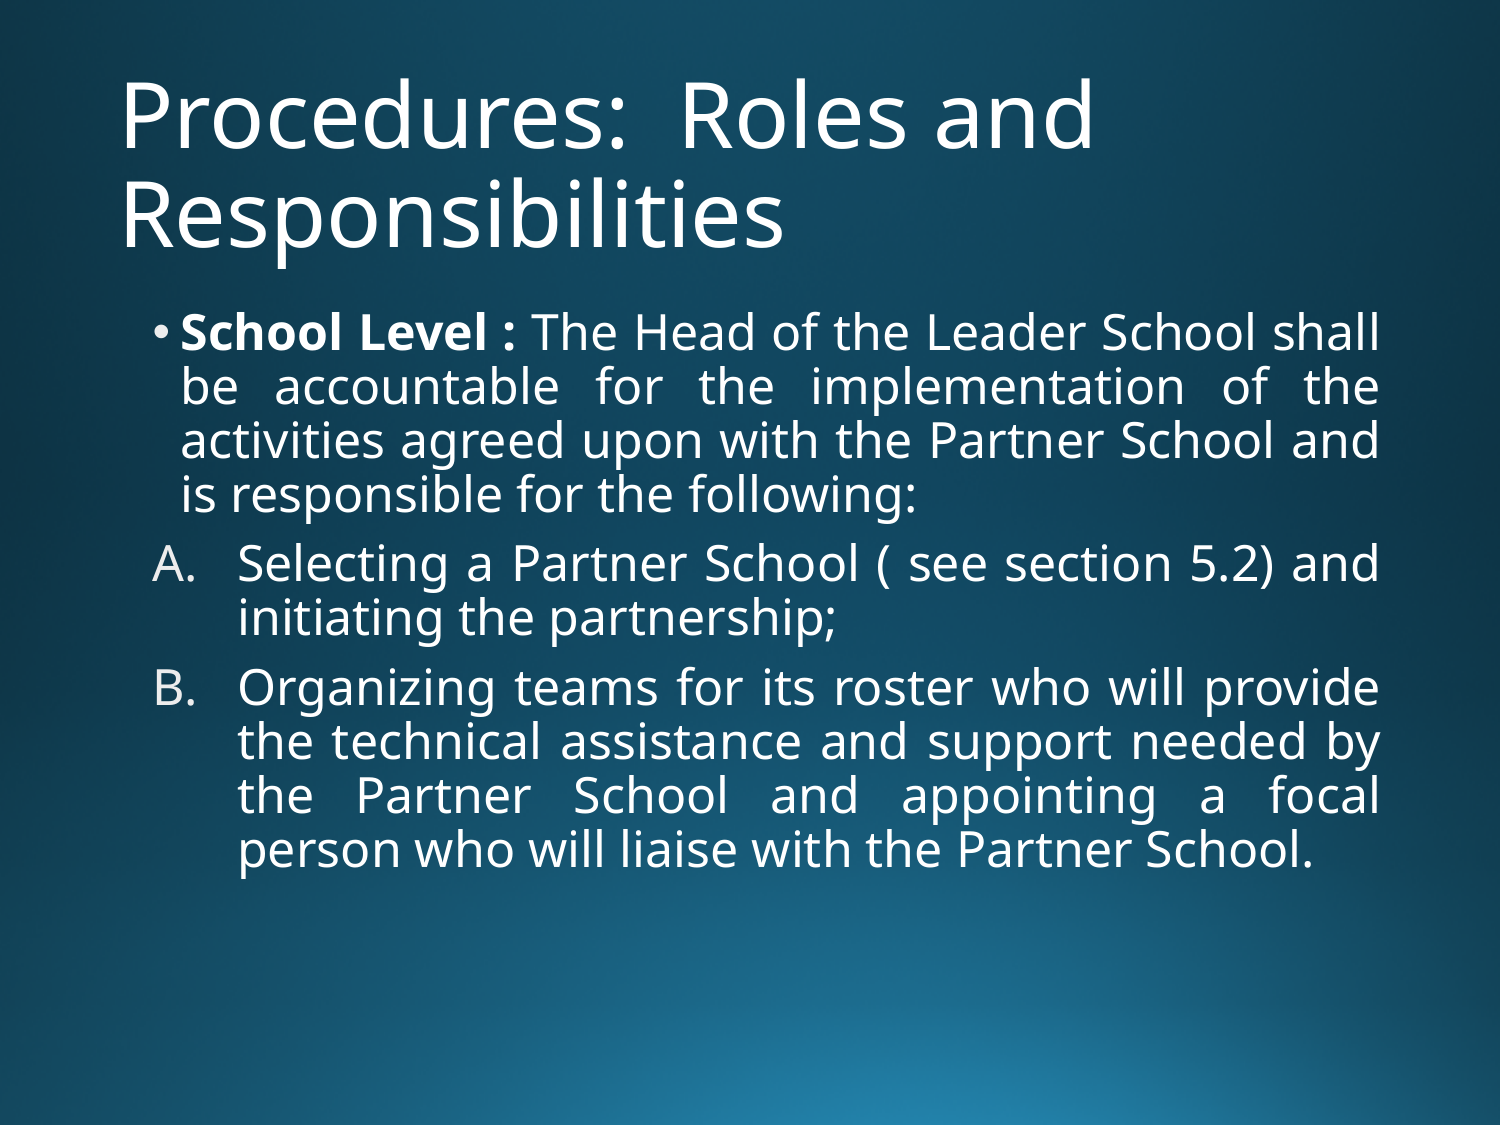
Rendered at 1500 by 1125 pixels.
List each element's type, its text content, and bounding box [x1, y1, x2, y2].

list School Level : The Head of the Leader School shall be accountable for the implementation of the activities agreed upon with the Partner School and is responsible for the following: Selecting a Partner School ( see section 5.2) and initiating the partnership; Organizing teams for its roster who will provide the technical assistance and support needed by the Partner School and appointing a focal person who will liaise with the Partner School. [137, 299, 1397, 1014]
title Procedures: Roles and Responsibilities [103, 59, 1397, 278]
picture [0, 0, 1500, 1125]
